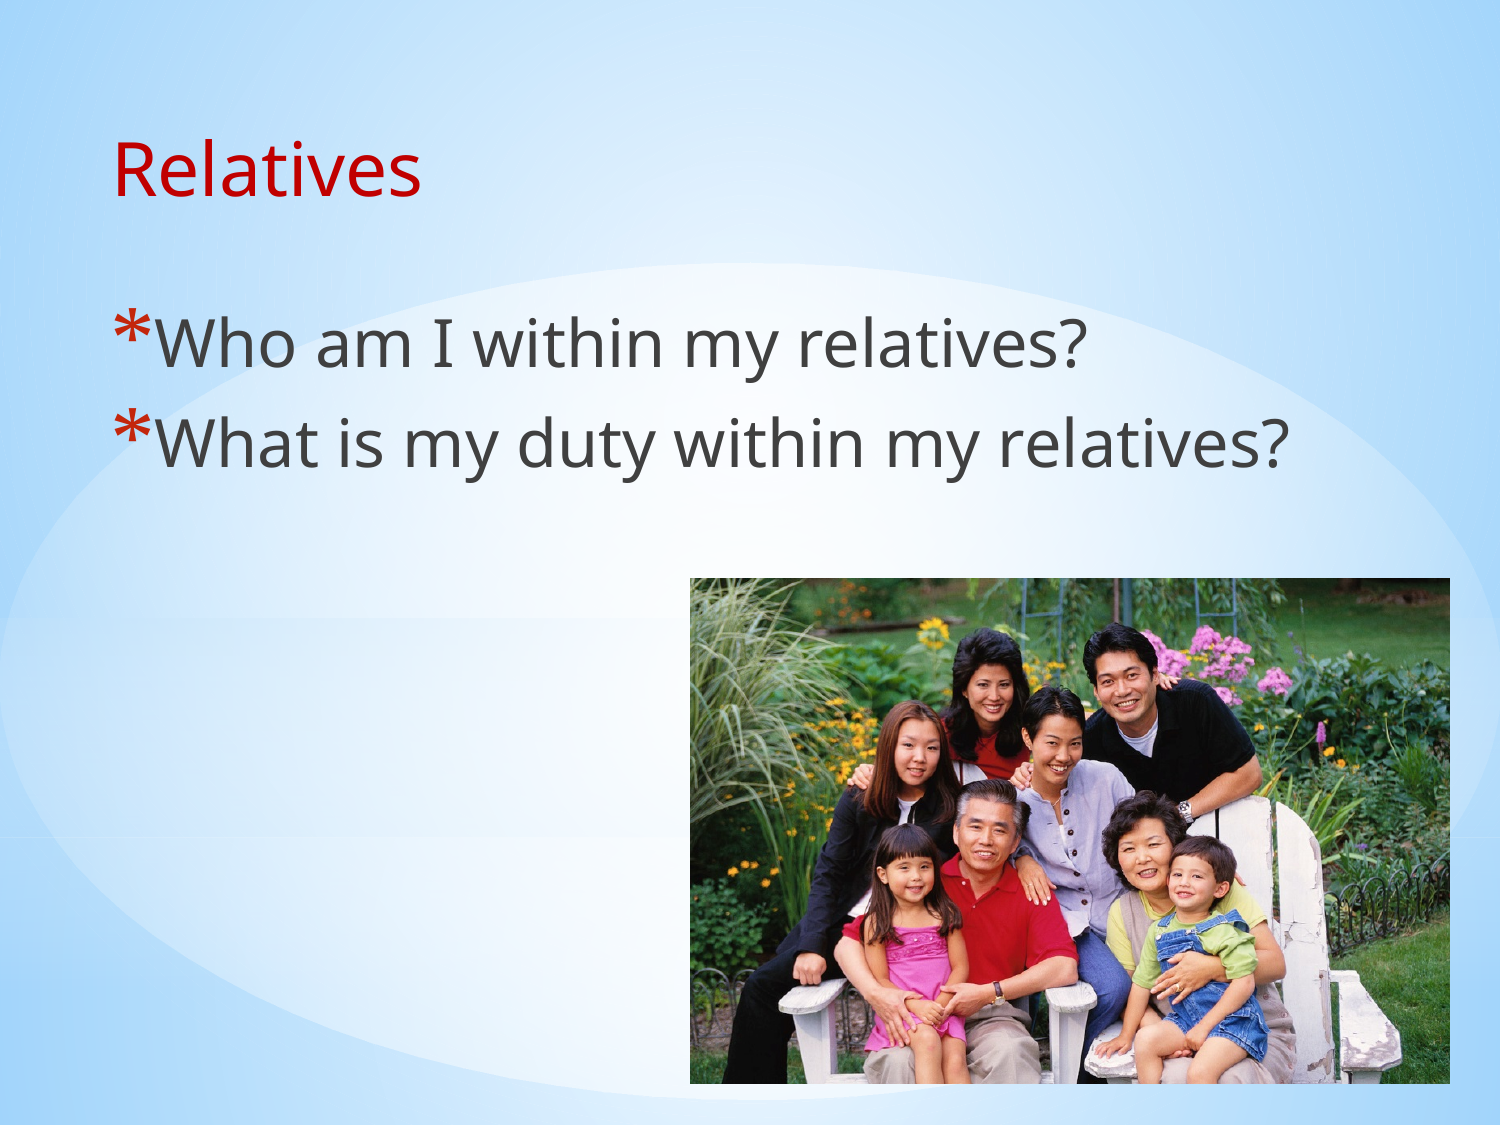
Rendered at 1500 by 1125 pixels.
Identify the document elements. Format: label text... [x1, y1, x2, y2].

list Relatives Who am I within my relatives? What is my duty within my relatives? [88, 113, 1329, 1024]
picture [690, 578, 1450, 1084]
